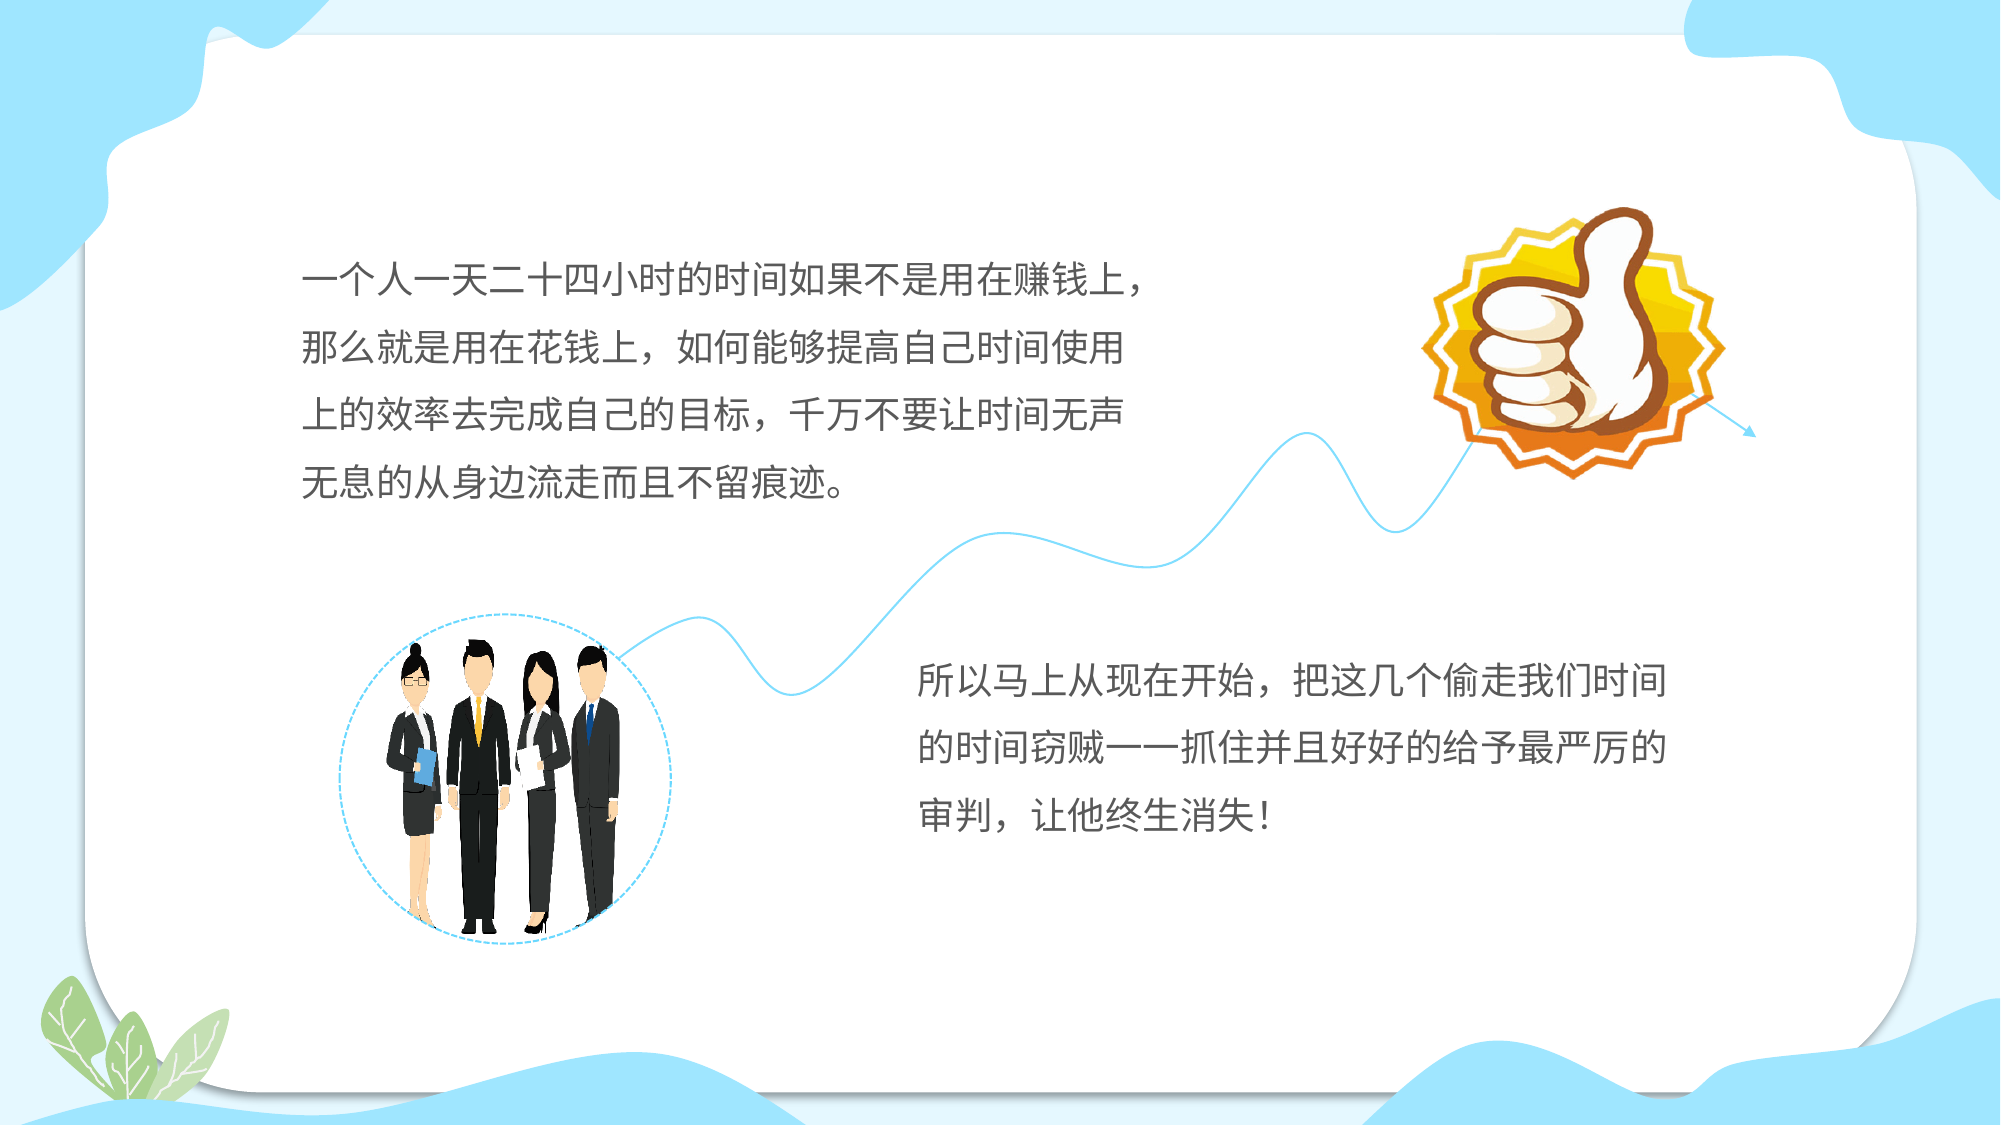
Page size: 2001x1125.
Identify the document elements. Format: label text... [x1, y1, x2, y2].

text_box [618, 432, 1480, 729]
text_box [338, 613, 672, 945]
text_box 一个人一天二十四小时的时间如果不是用在赚钱上，那么就是用在花钱上，如何能够提高自己时间使用上的效率去完成自己的目标，千万不要让时间无声无息的从身边流走而且不留痕迹。 [286, 226, 1169, 511]
text_box [1403, 161, 1737, 541]
text_box 所以马上从现在开始，把这几个偷走我们时间的时间窃贼一一抓住并且好好的给予最严厉的审判，让他终生消失！ [903, 626, 1694, 845]
text_box [1714, 416, 1757, 449]
